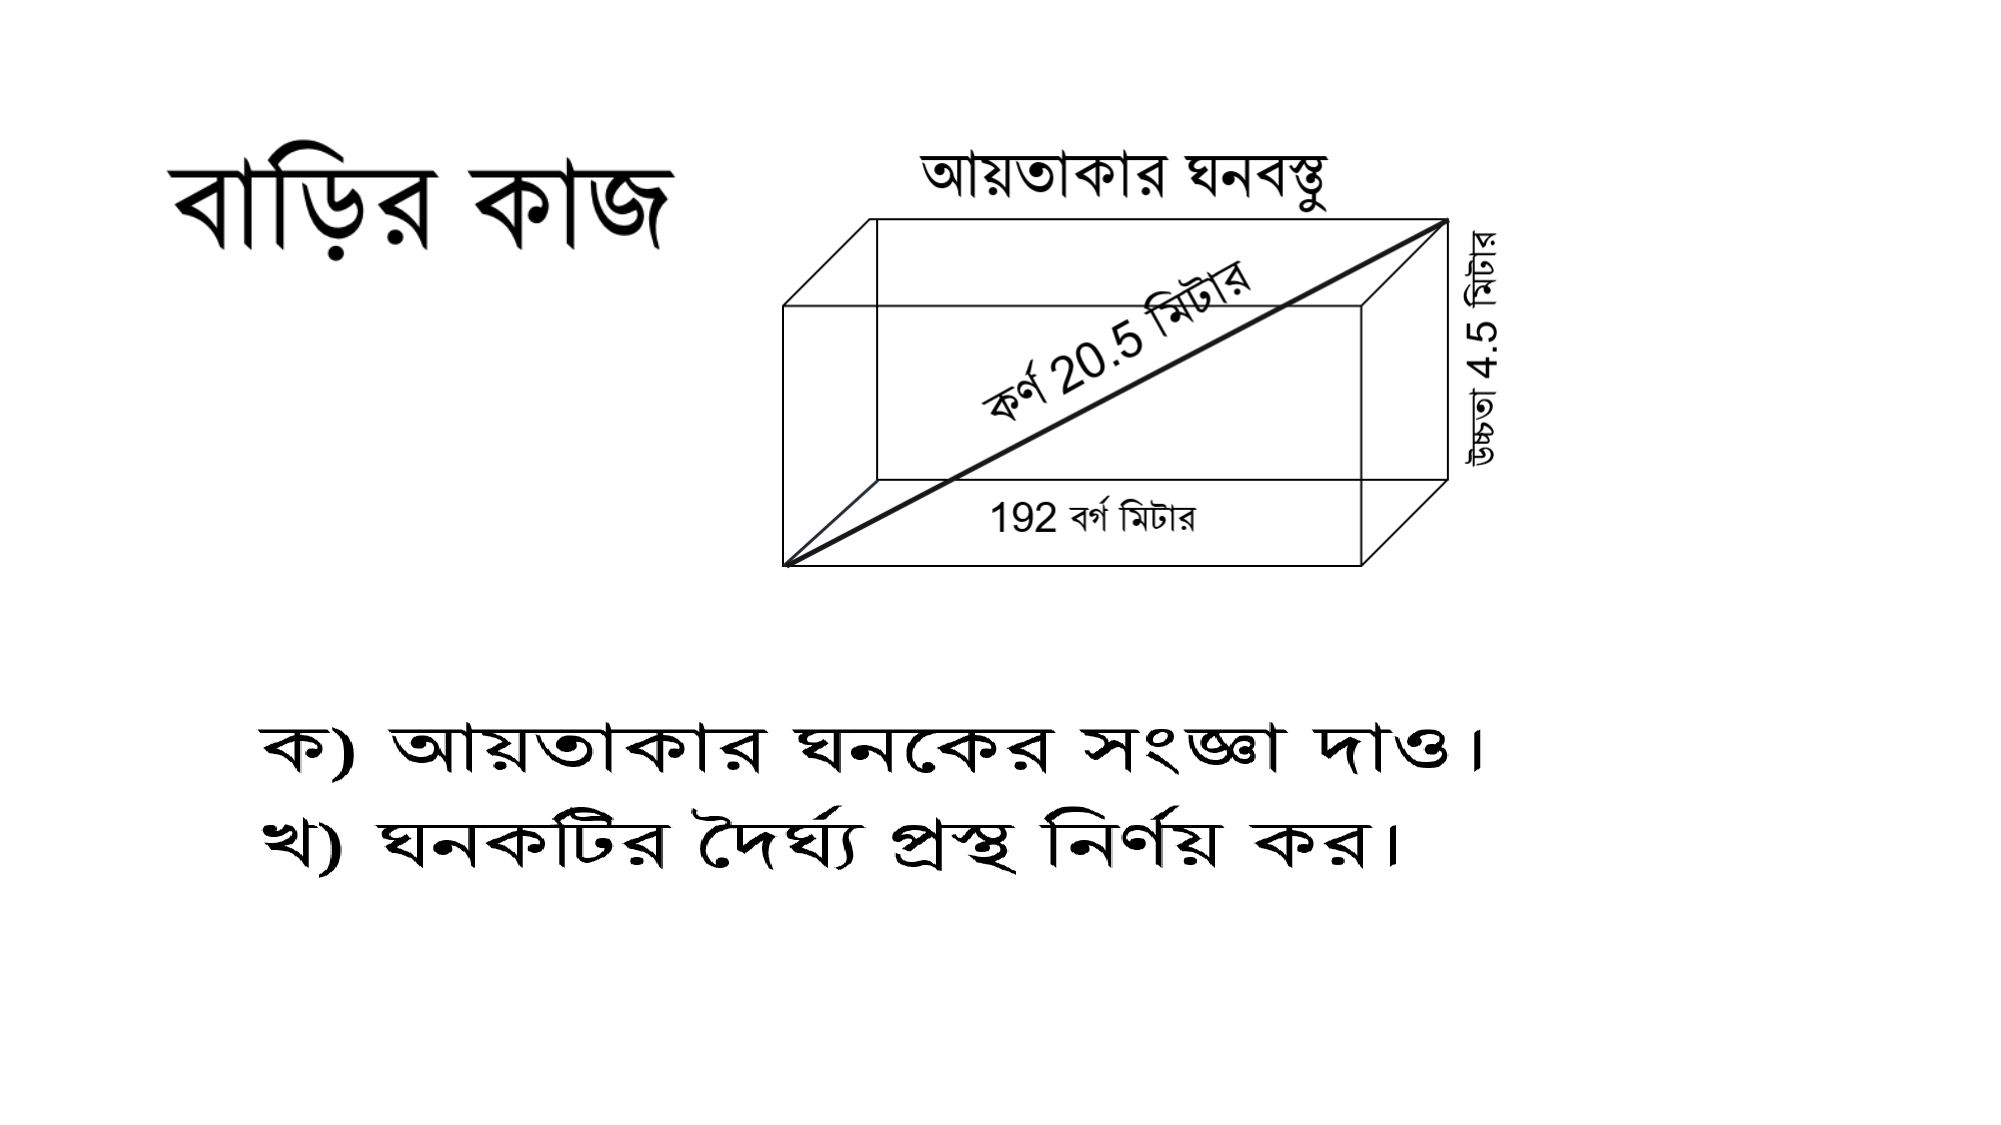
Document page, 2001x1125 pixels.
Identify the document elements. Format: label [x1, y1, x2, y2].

picture [781, 108, 1535, 571]
picture [147, 122, 687, 276]
picture [187, 707, 1511, 941]
